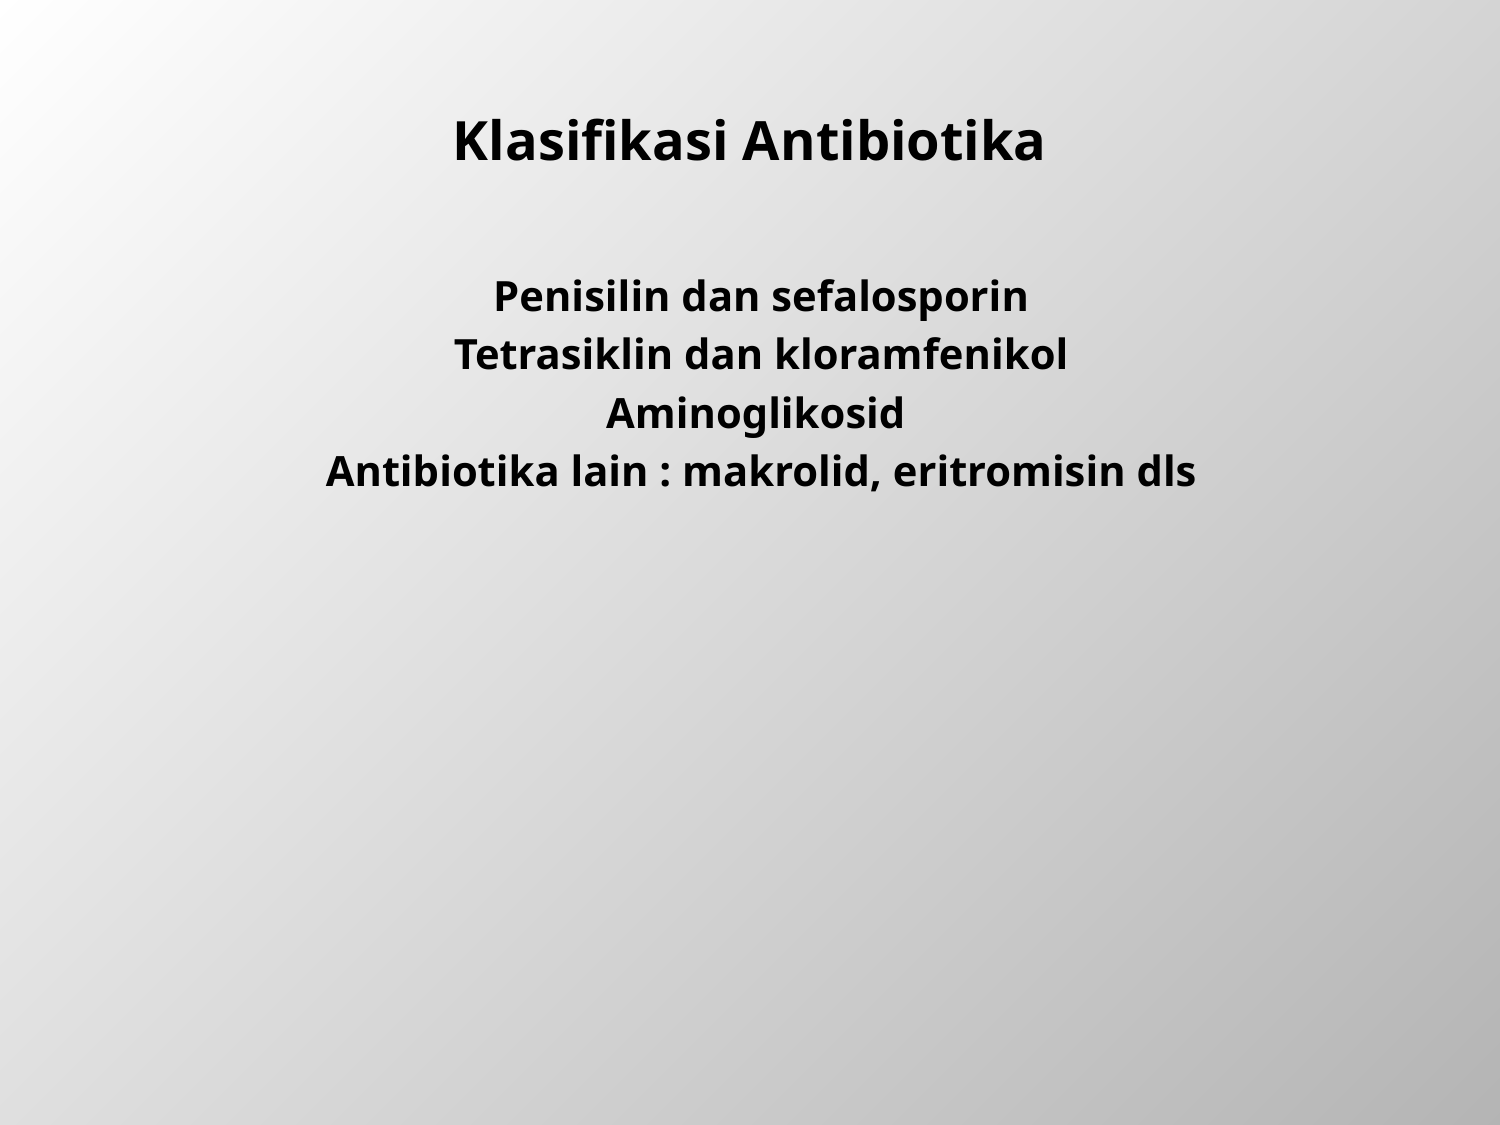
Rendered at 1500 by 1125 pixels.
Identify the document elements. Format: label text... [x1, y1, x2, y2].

list Penisilin dan sefalosporin Tetrasiklin dan kloramfenikol Aminoglikosid Antibiotika lain : makrolid, eritromisin dls [75, 262, 1425, 1035]
title Klasifikasi Antibiotika [75, 45, 1425, 233]
